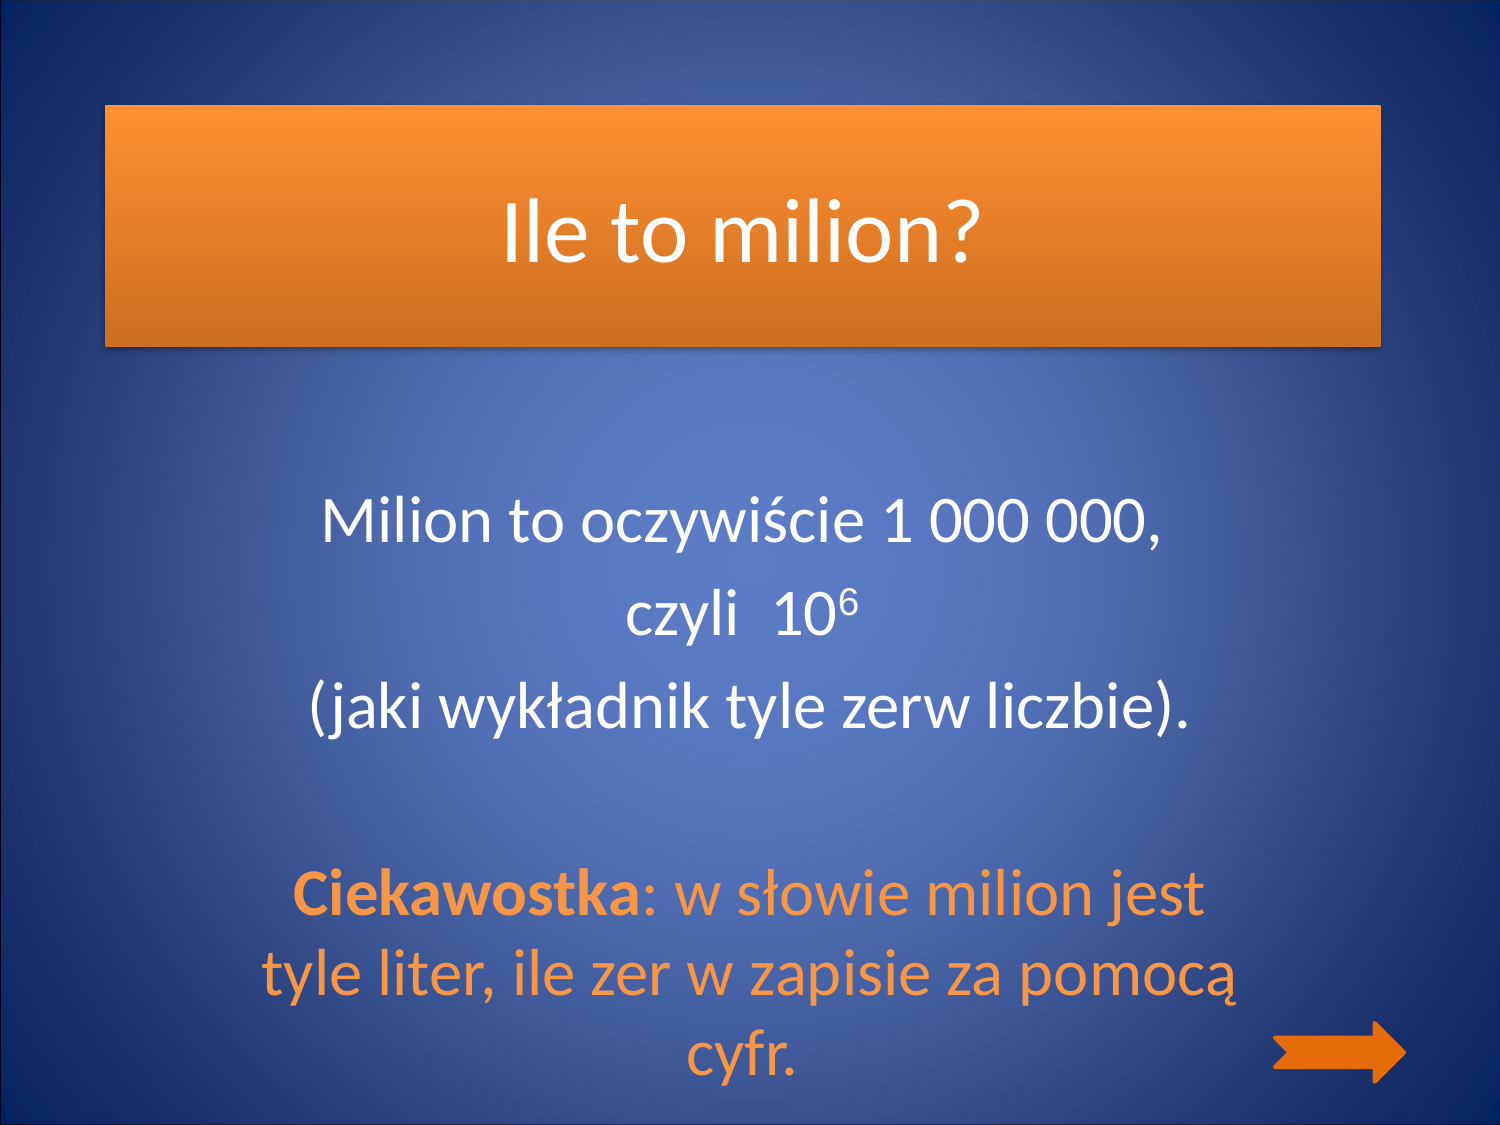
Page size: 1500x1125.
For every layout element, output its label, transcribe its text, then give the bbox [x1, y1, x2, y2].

text_box [1273, 1021, 1407, 1084]
title Ile to milion? [105, 105, 1381, 347]
picture [0, 0, 1500, 1125]
subtitle Milion to oczywiście 1 000 000, czyli 106 (jaki wykładnik tyle zerw liczbie). Ciekawostka: w słowie milion jest tyle liter, ile zer w zapisie za pomocą cyfr. [225, 468, 1275, 985]
